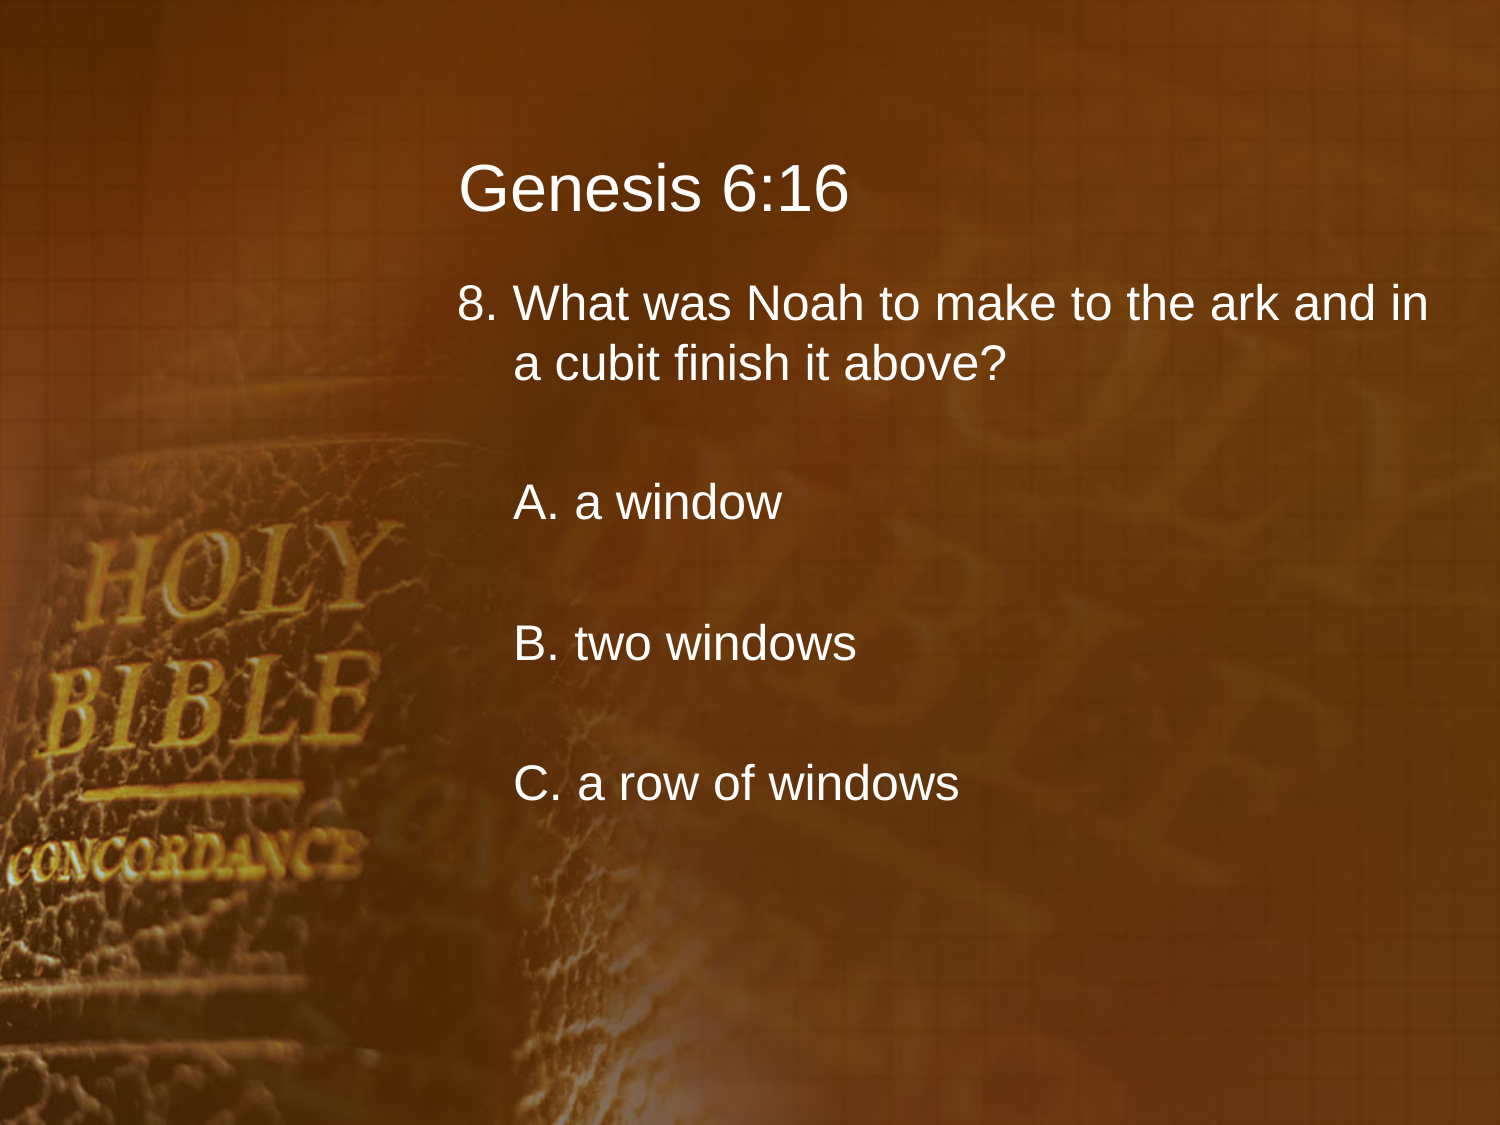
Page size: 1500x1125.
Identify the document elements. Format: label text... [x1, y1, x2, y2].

picture [0, 0, 1500, 1125]
list 8. What was Noah to make to the ark and in a cubit finish it above? A. a window B. two windows C. a row of windows [441, 262, 1480, 1006]
title Genesis 6:16 [443, 44, 1480, 233]
